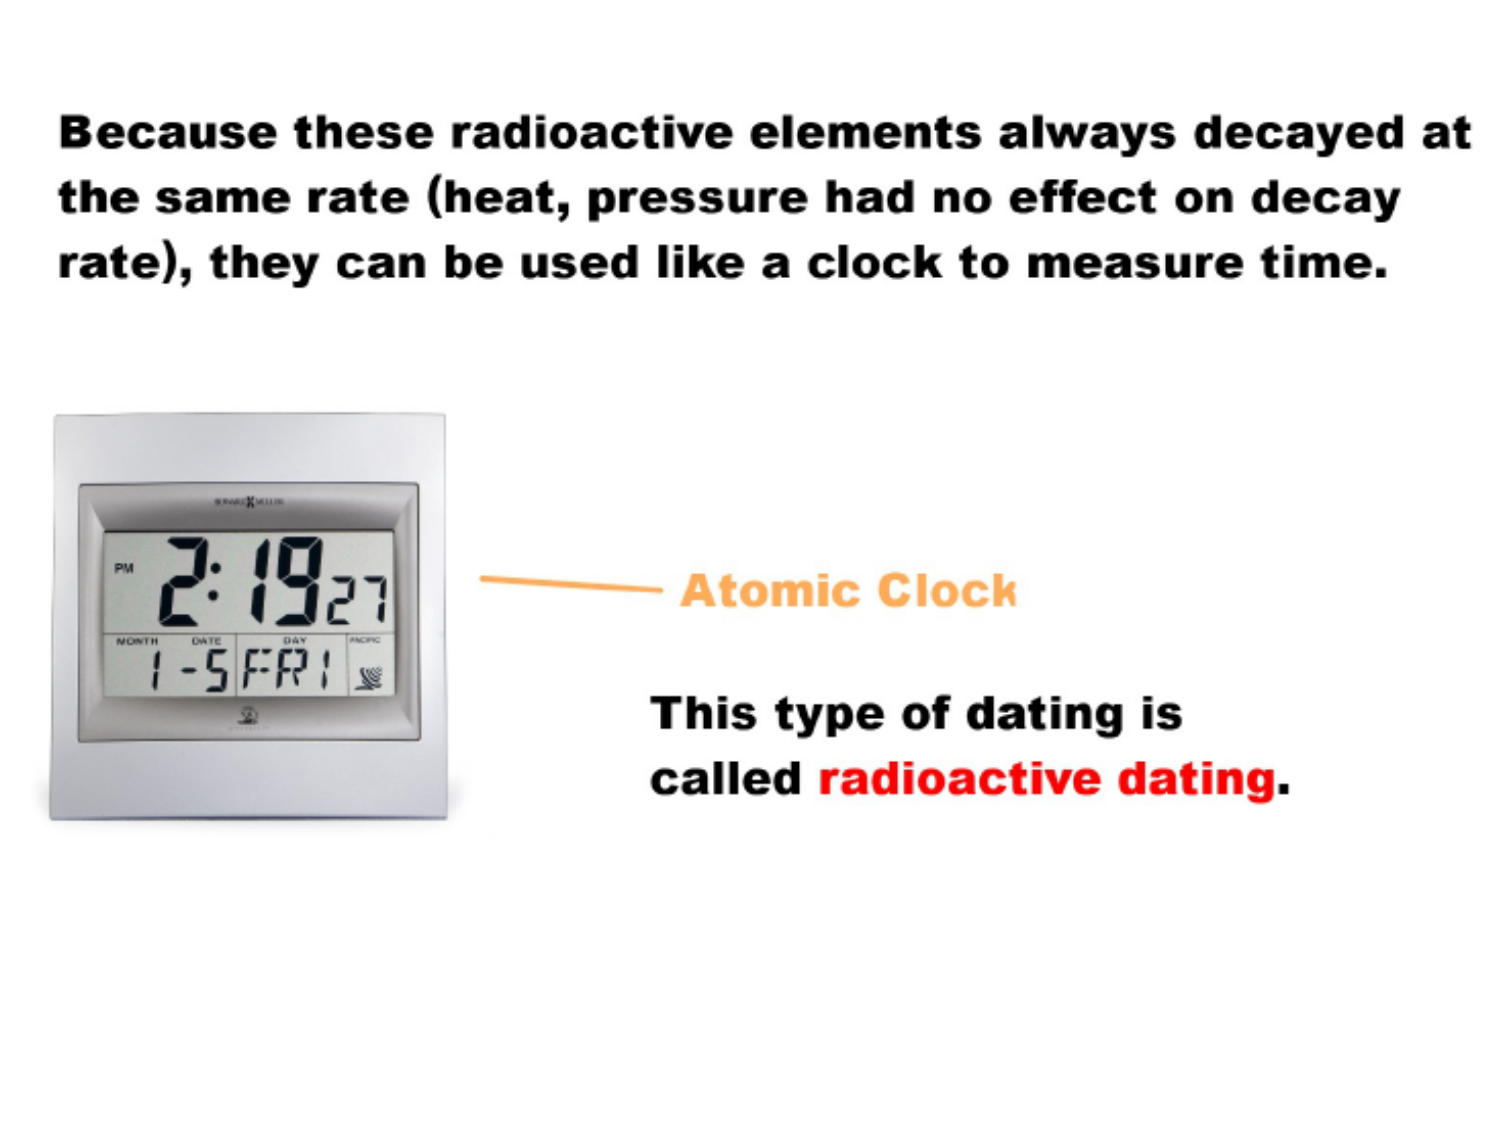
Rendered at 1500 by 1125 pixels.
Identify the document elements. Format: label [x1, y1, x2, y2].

picture [17, 84, 1483, 907]
